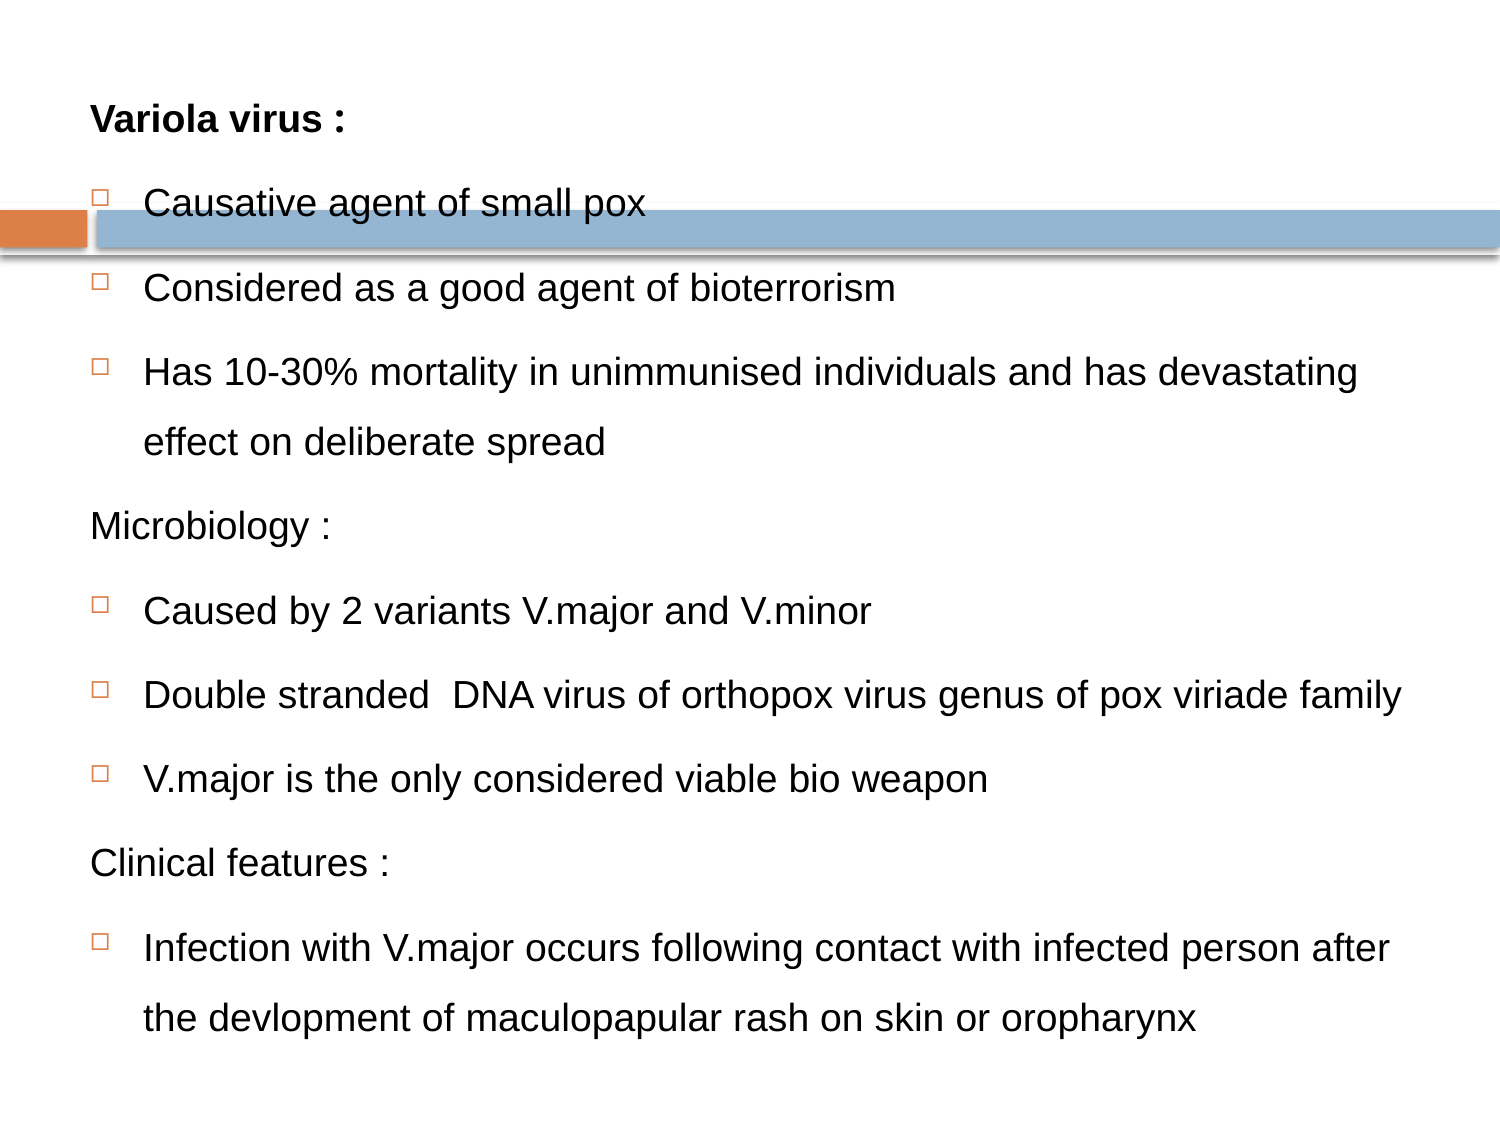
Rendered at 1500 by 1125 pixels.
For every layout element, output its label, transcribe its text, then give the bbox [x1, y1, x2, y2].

list Variola virus : Causative agent of small pox Considered as a good agent of bioterrorism Has 10-30% mortality in unimmunised individuals and has devastating effect on deliberate spread Microbiology : Caused by 2 variants V.major and V.minor Double stranded DNA virus of orthopox virus genus of pox viriade family V.major is the only considered viable bio weapon Clinical features : Infection with V.major occurs following contact with infected person after the devlopment of maculopapular rash on skin or oropharynx [75, 62, 1425, 1100]
